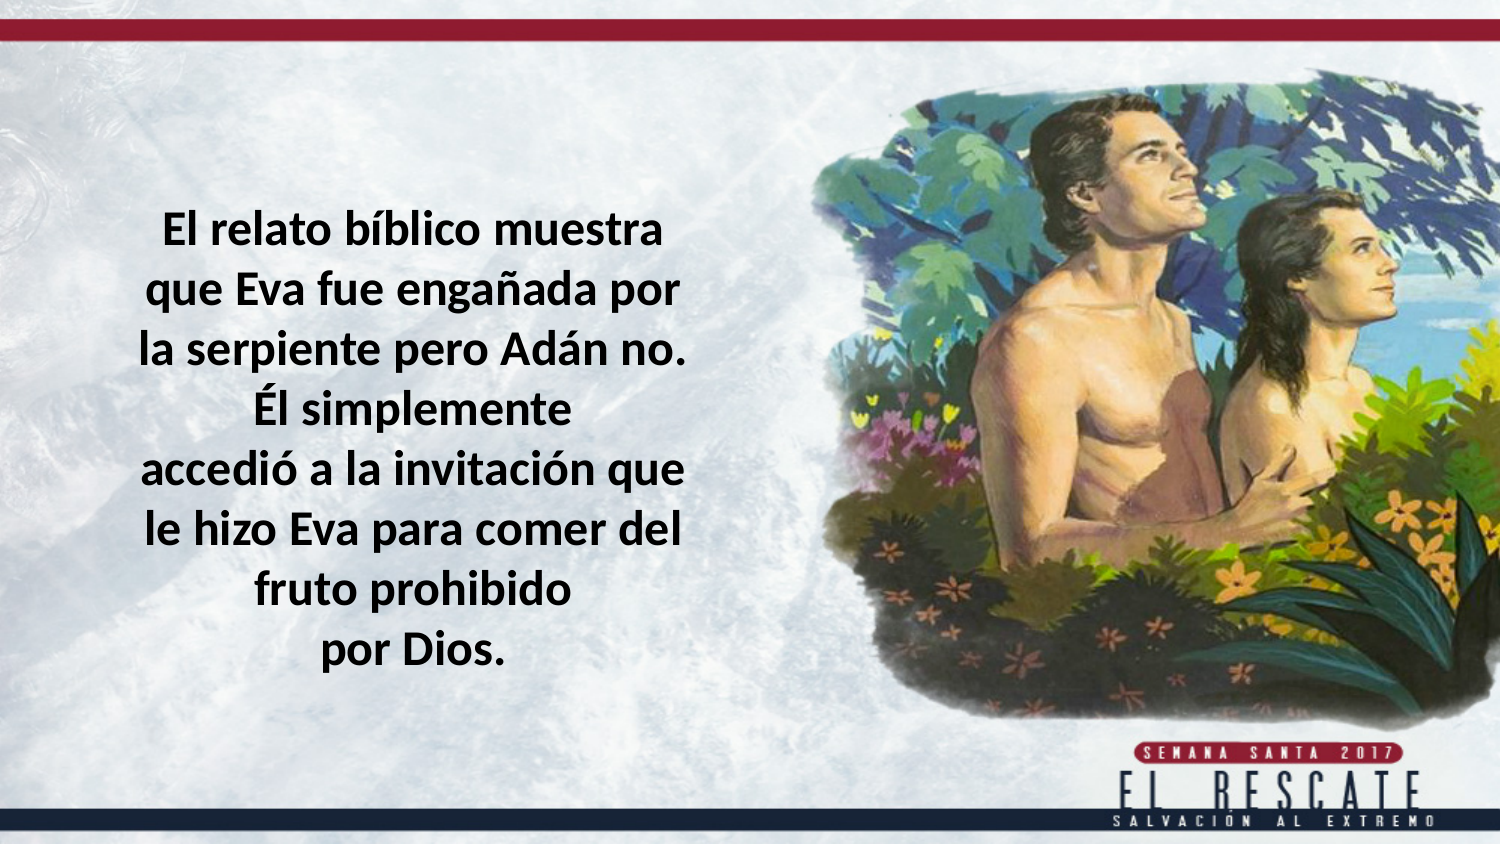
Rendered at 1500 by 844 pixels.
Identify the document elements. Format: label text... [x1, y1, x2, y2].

text_box El relato bíblico muestra que Eva fue engañada por la serpiente pero Adán no. Él simplemente accedió a la invitación que le hizo Eva para comer del fruto prohibido por Dios. [112, 187, 715, 683]
picture [0, 0, 1500, 844]
